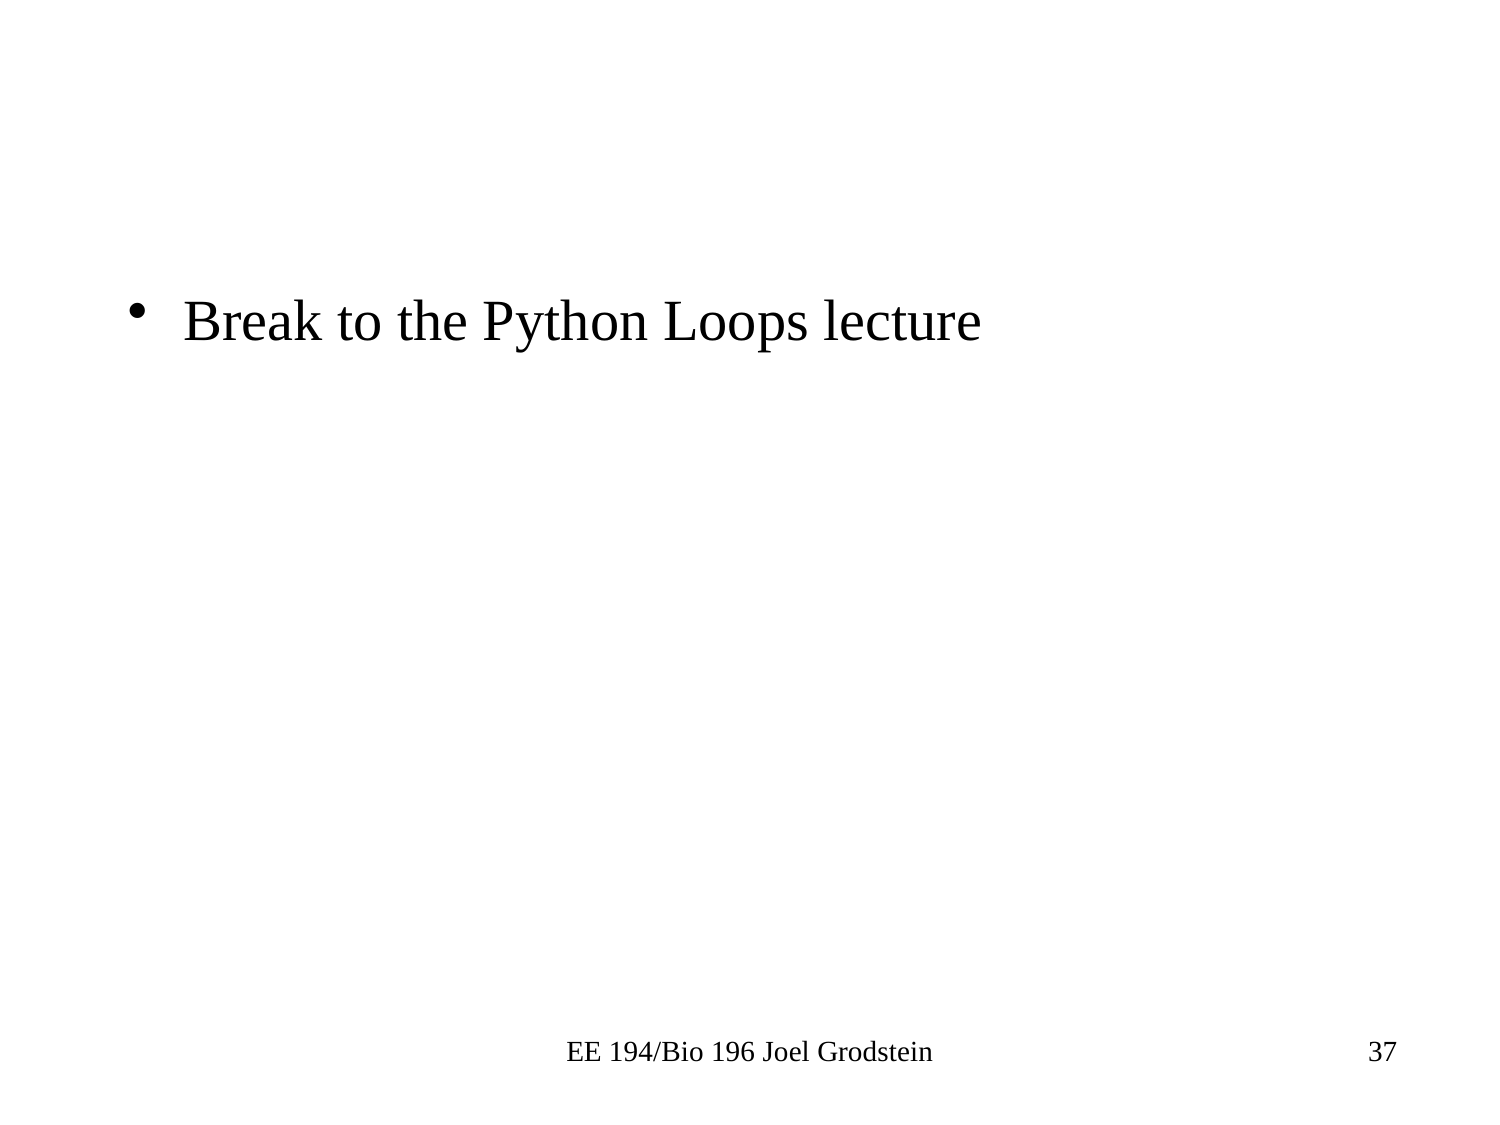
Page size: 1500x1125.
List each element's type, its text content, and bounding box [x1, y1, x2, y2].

footer EE 194/Bio 196 Joel Grodstein [512, 1024, 988, 1101]
list Break to the Python Loops lecture [112, 275, 1388, 1000]
